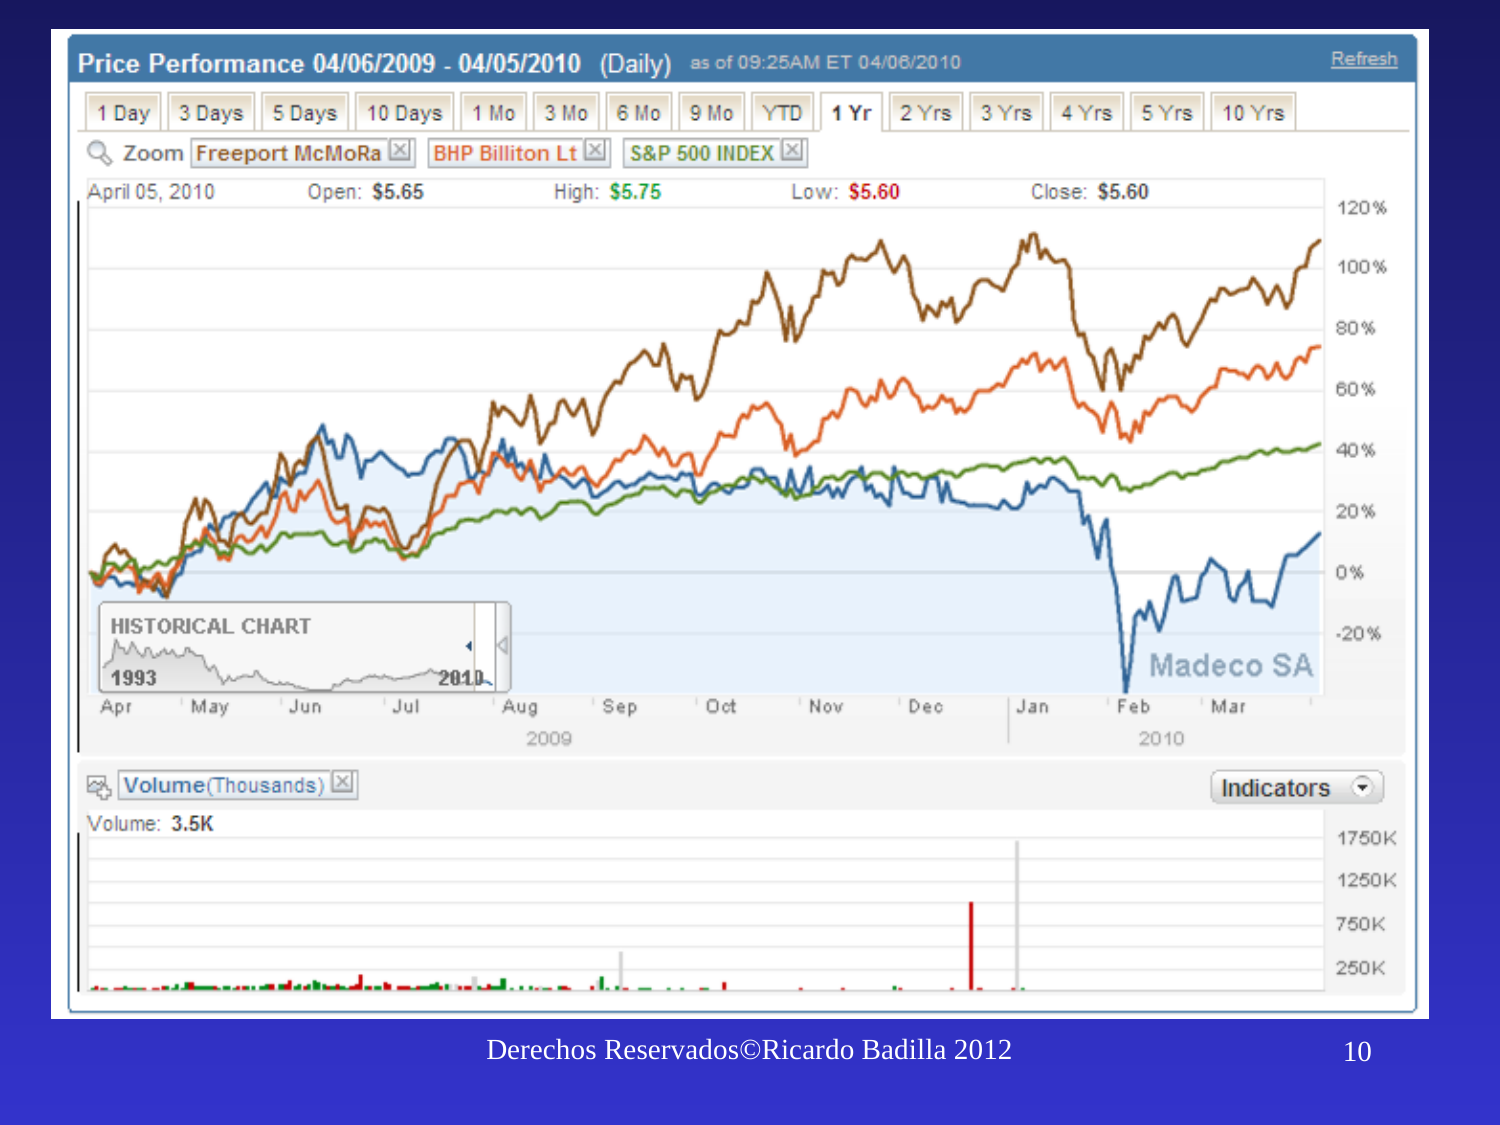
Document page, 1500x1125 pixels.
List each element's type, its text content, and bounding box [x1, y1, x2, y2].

slide_number 10 [1074, 1028, 1388, 1101]
footer Derechos Reservados©Ricardo Badilla 2012 [442, 1028, 1057, 1099]
picture [51, 29, 1429, 1020]
